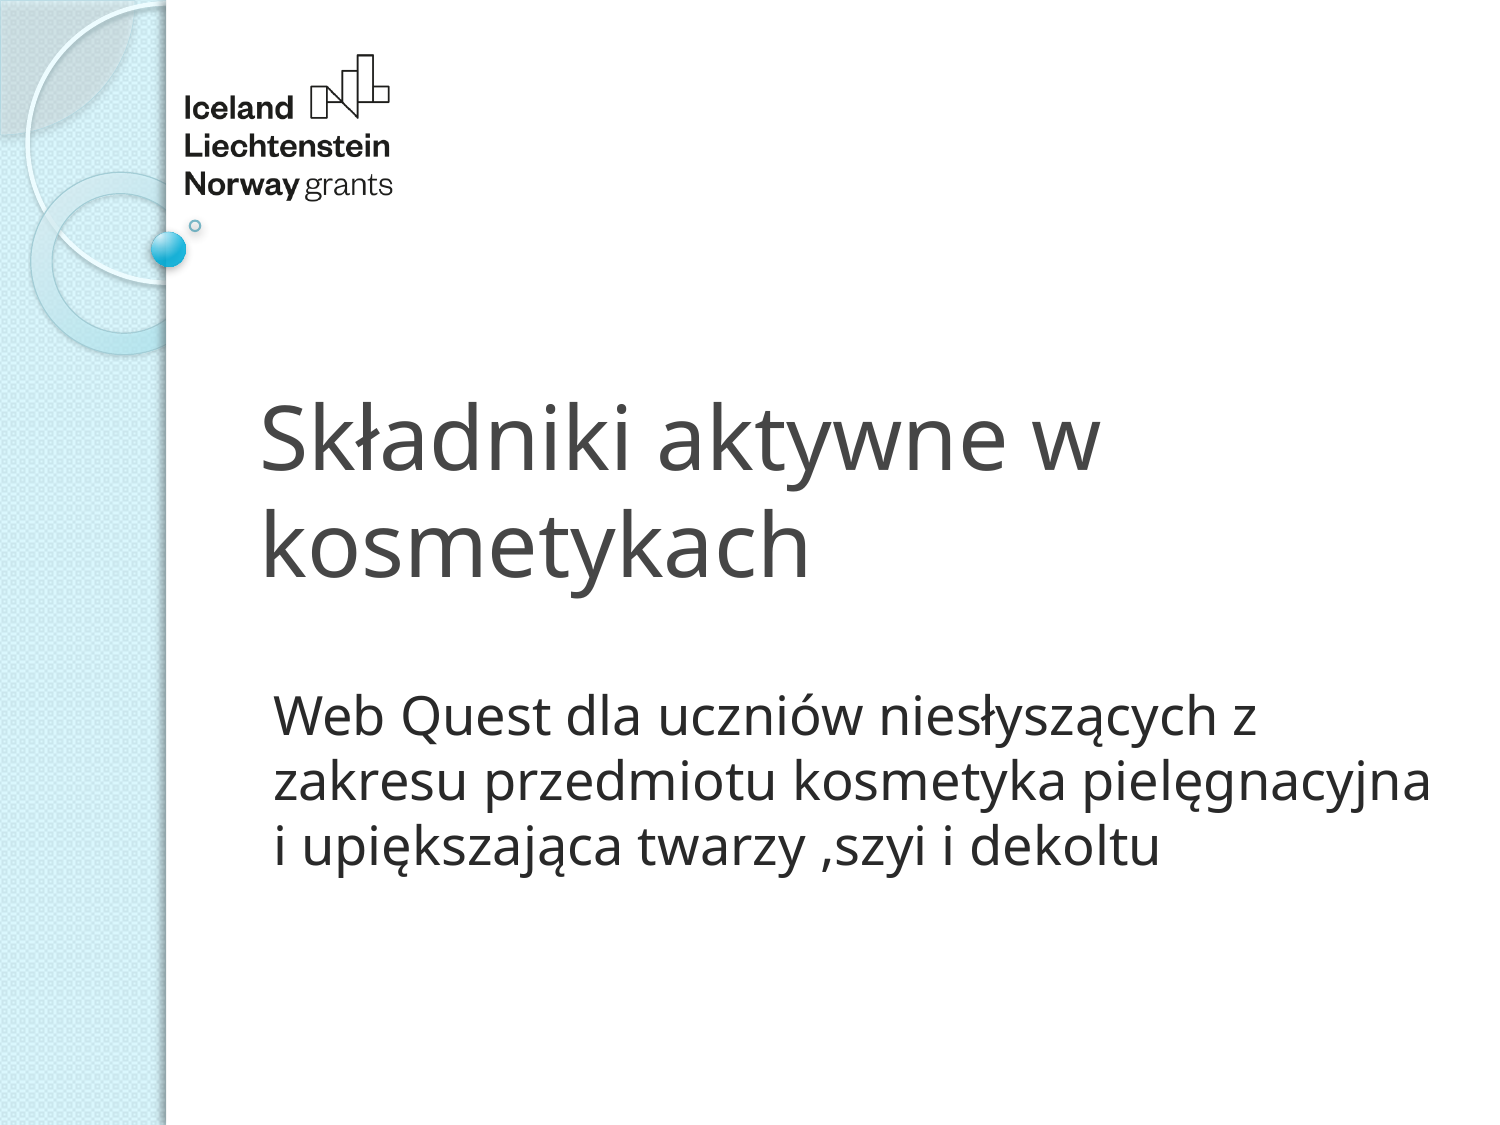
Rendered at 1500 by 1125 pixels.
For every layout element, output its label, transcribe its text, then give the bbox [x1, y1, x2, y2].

title Składniki aktywne w kosmetykach [244, 361, 1460, 604]
subtitle Web Quest dla uczniów niesłyszących z zakresu przedmiotu kosmetyka pielęgnacyjna i upiększająca twarzy ,szyi i dekoltu [253, 680, 1469, 969]
picture [182, 54, 394, 202]
